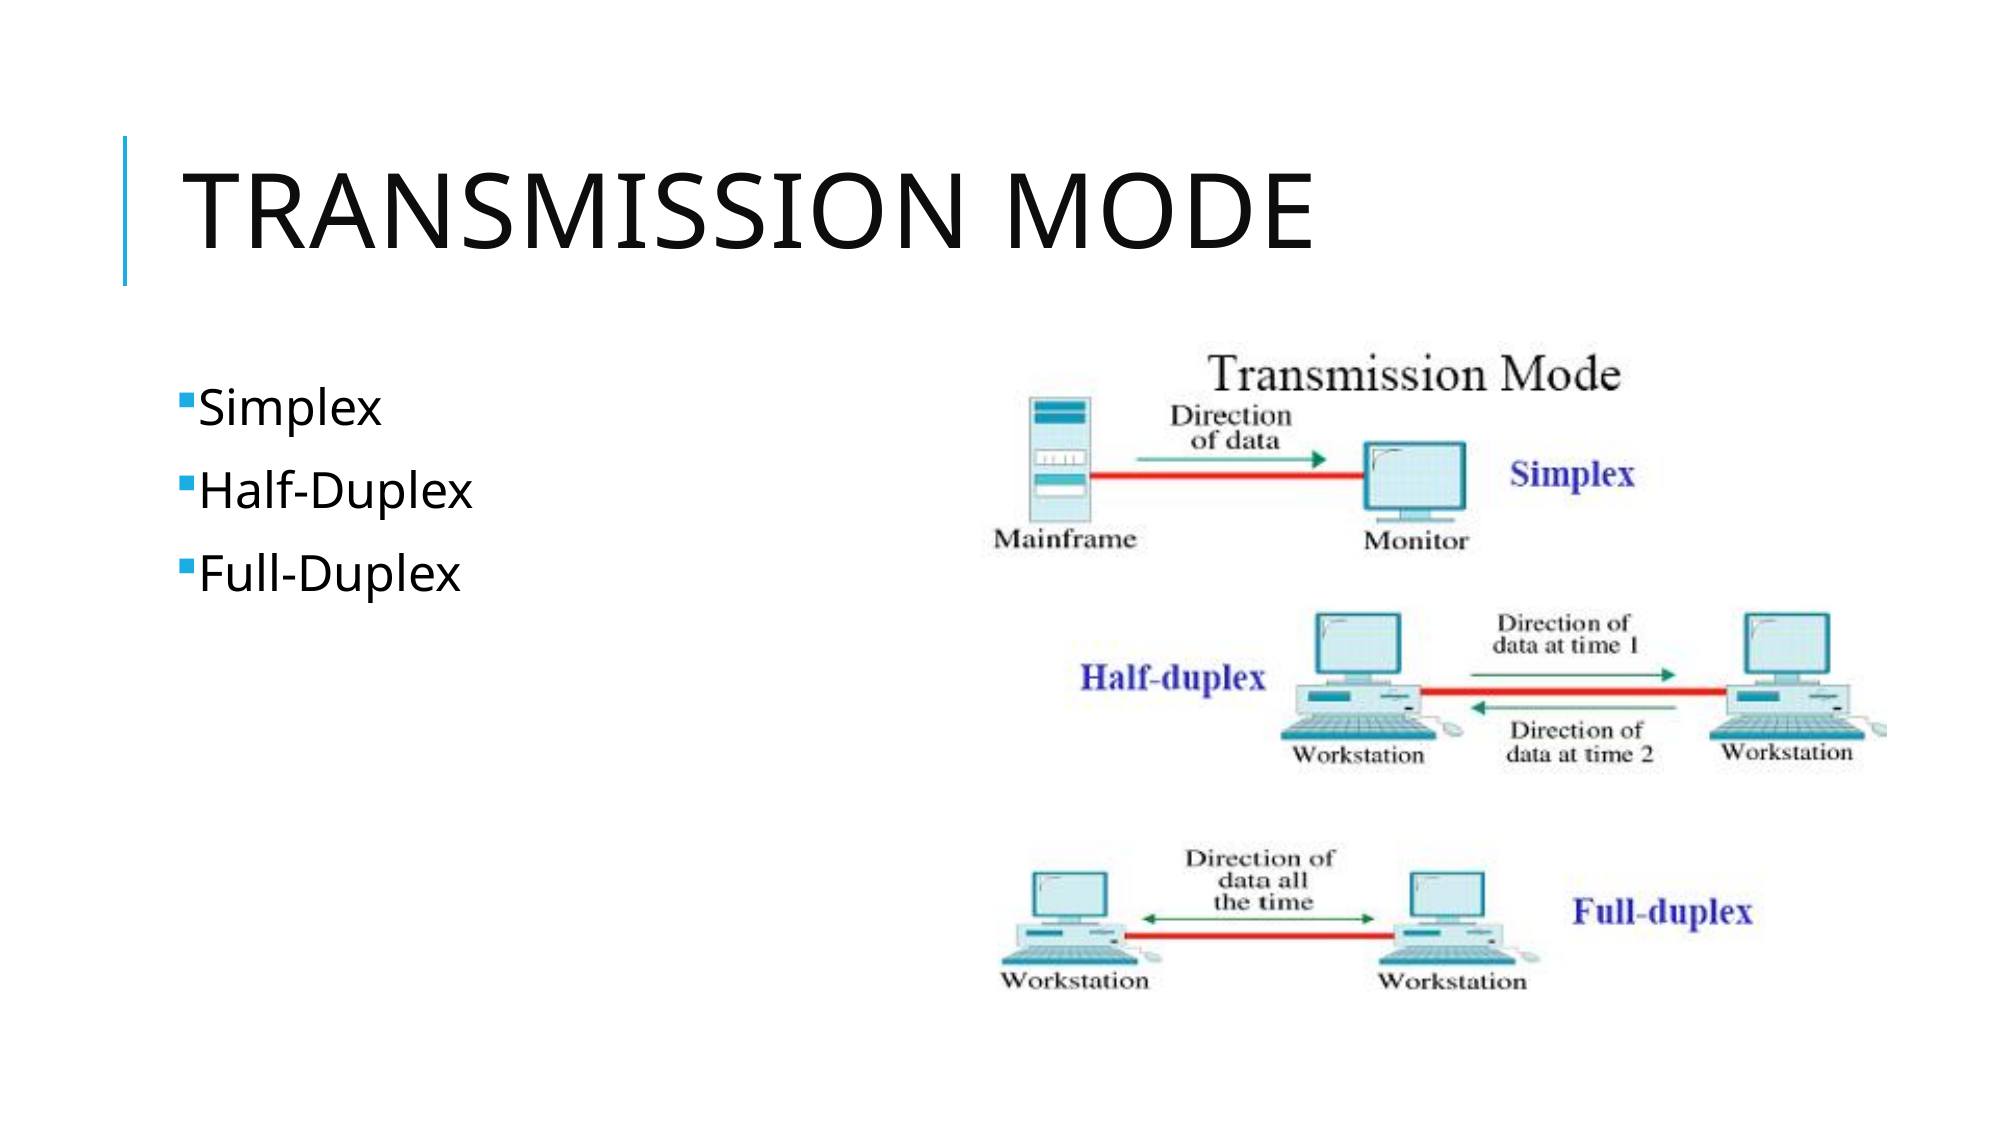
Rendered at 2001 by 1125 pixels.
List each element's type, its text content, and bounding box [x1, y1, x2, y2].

picture [964, 341, 1888, 996]
title Transmission Mode [168, 96, 1763, 342]
list Simplex Half-Duplex Full-Duplex [168, 375, 926, 1035]
